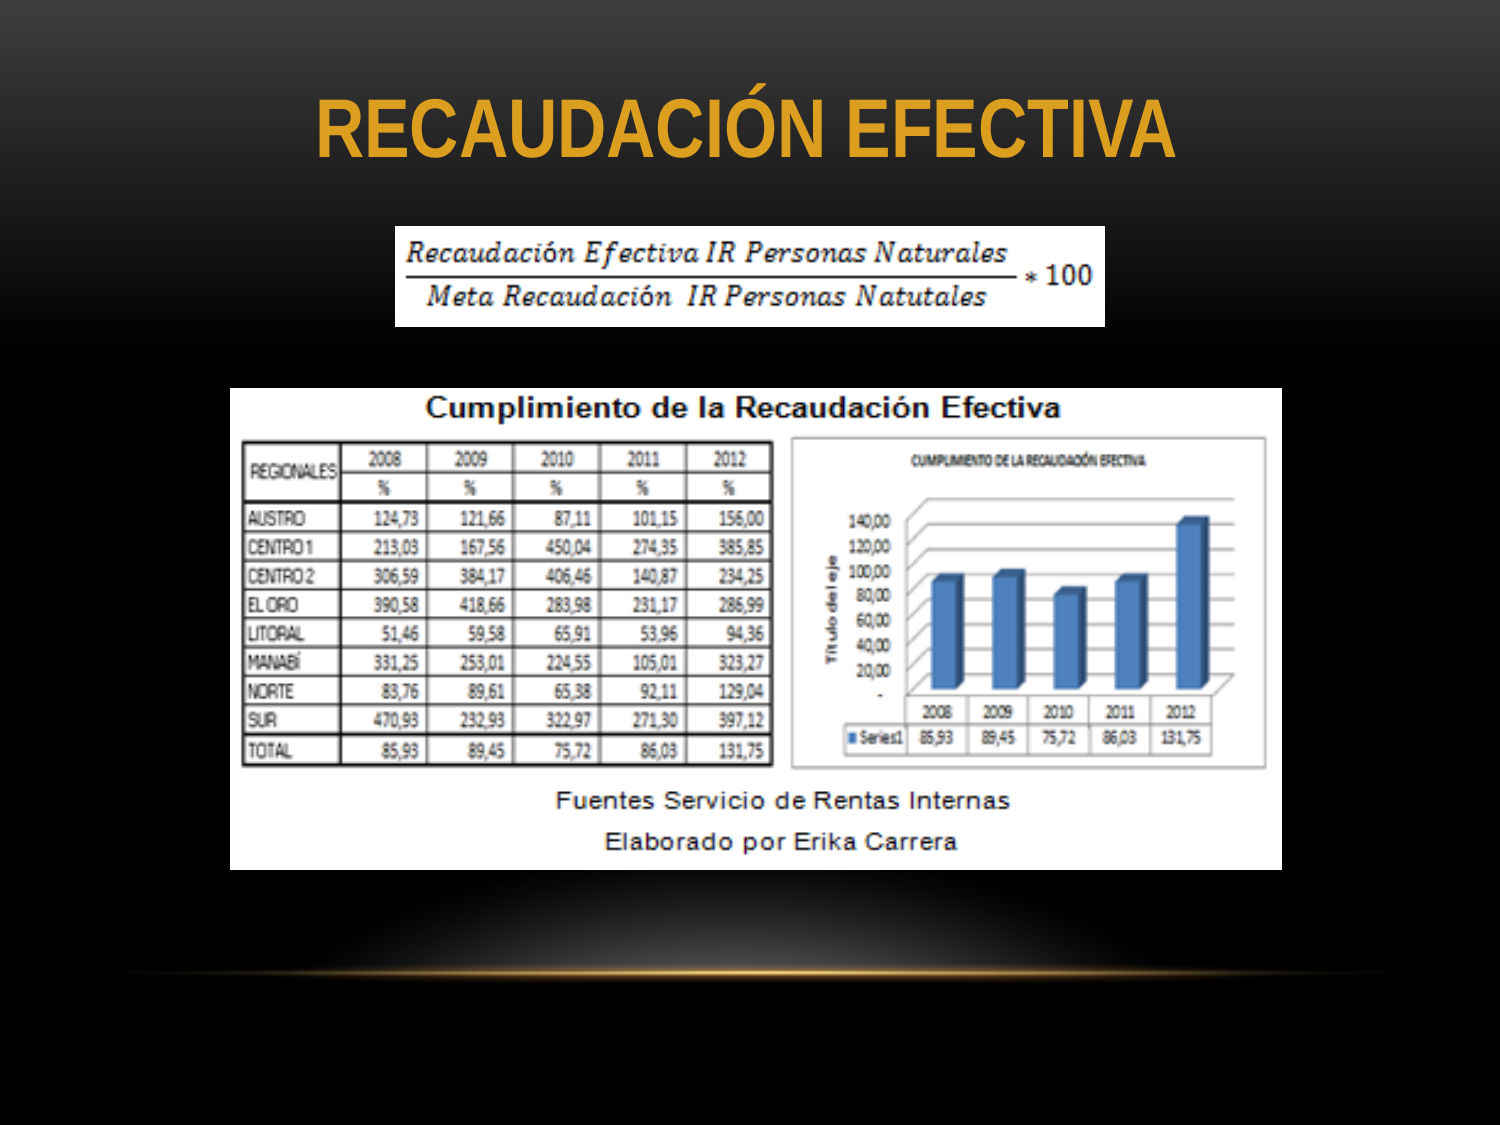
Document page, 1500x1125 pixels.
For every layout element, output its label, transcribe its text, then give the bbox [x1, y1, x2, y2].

picture [0, 0, 1500, 1125]
text_box Recaudación efectiva [300, 66, 1194, 182]
